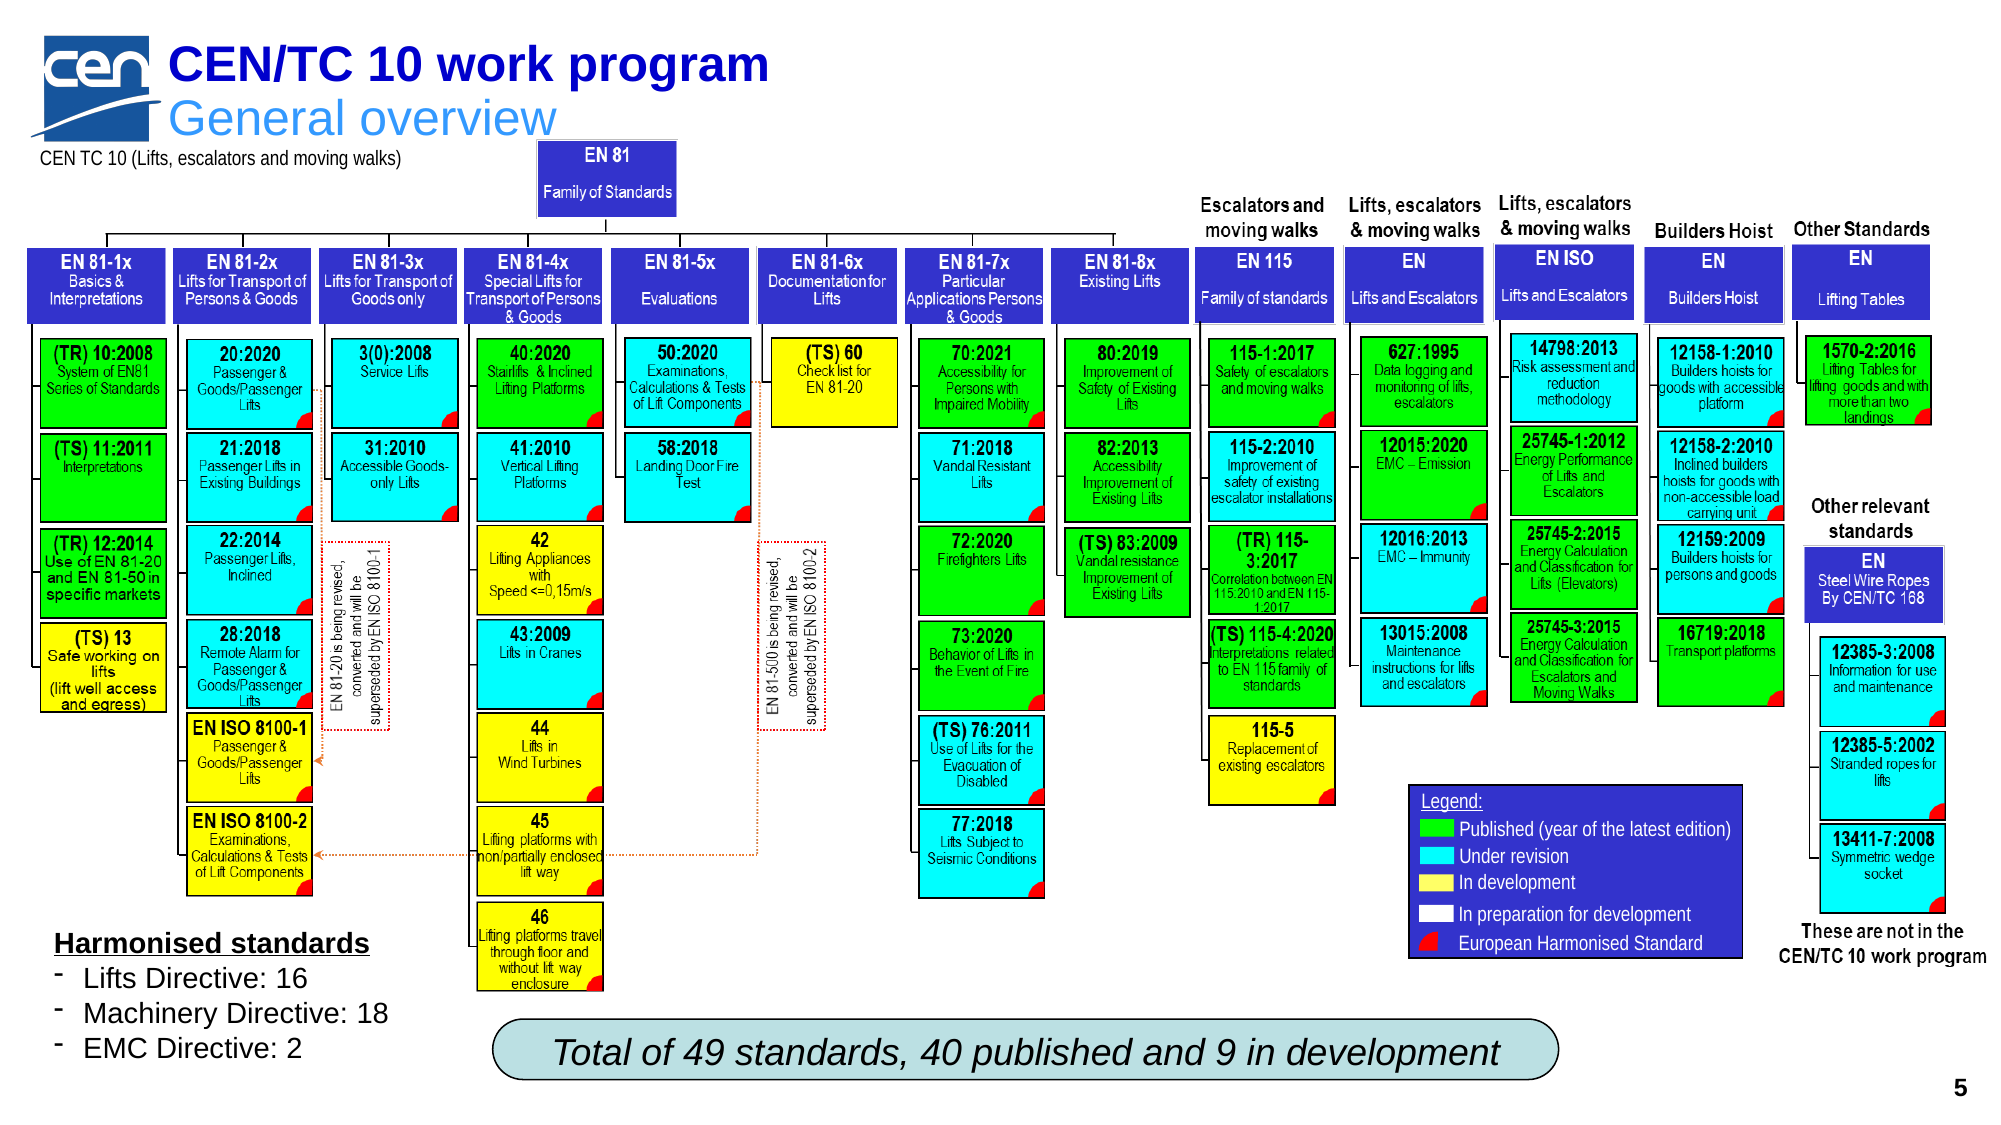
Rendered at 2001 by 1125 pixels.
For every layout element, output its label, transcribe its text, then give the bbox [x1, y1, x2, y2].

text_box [38, 916, 1559, 1080]
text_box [1408, 785, 1743, 970]
picture [25, 34, 2000, 1002]
title CEN/TC 10 work program General overview [168, 38, 1953, 134]
